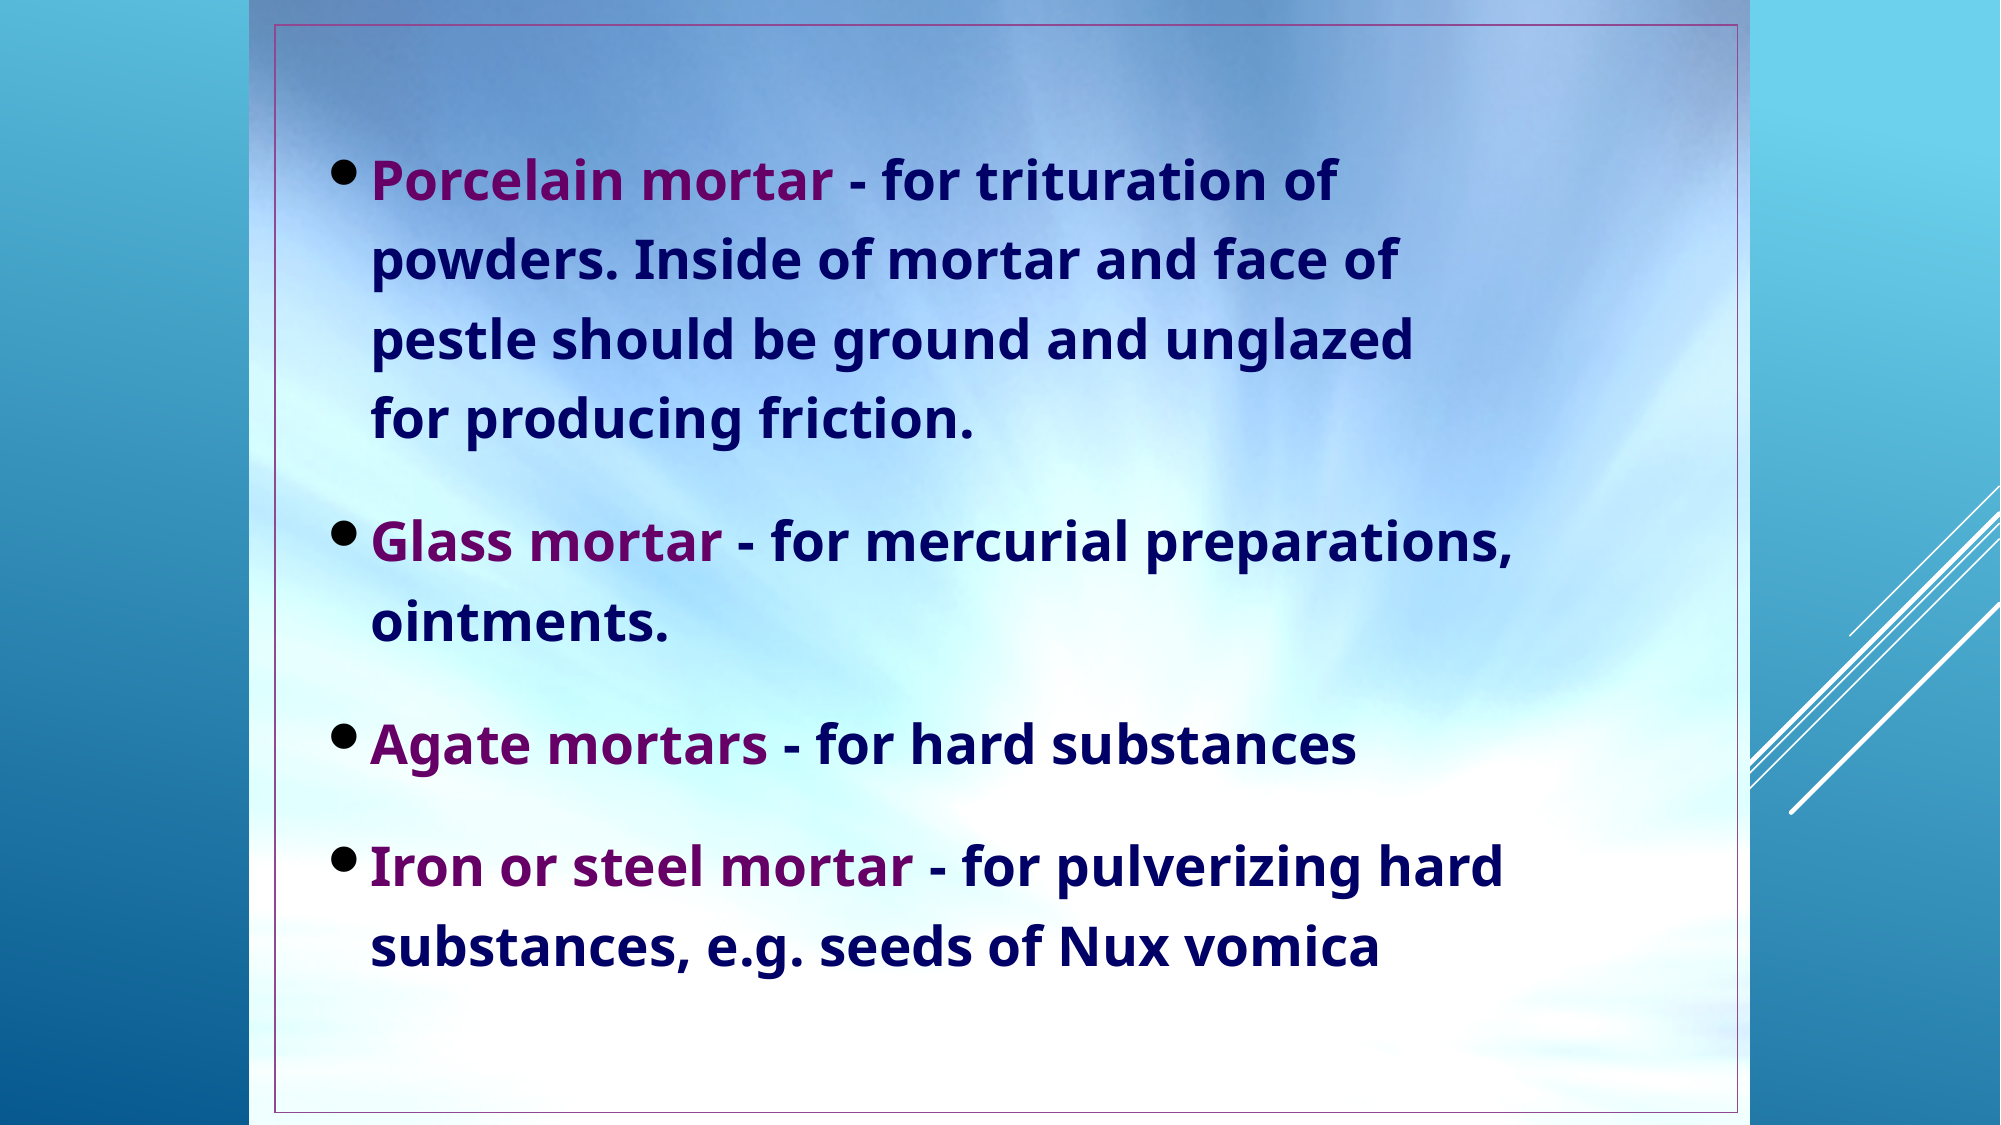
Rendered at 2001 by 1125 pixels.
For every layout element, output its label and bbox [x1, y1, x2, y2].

picture [249, 0, 1751, 1125]
